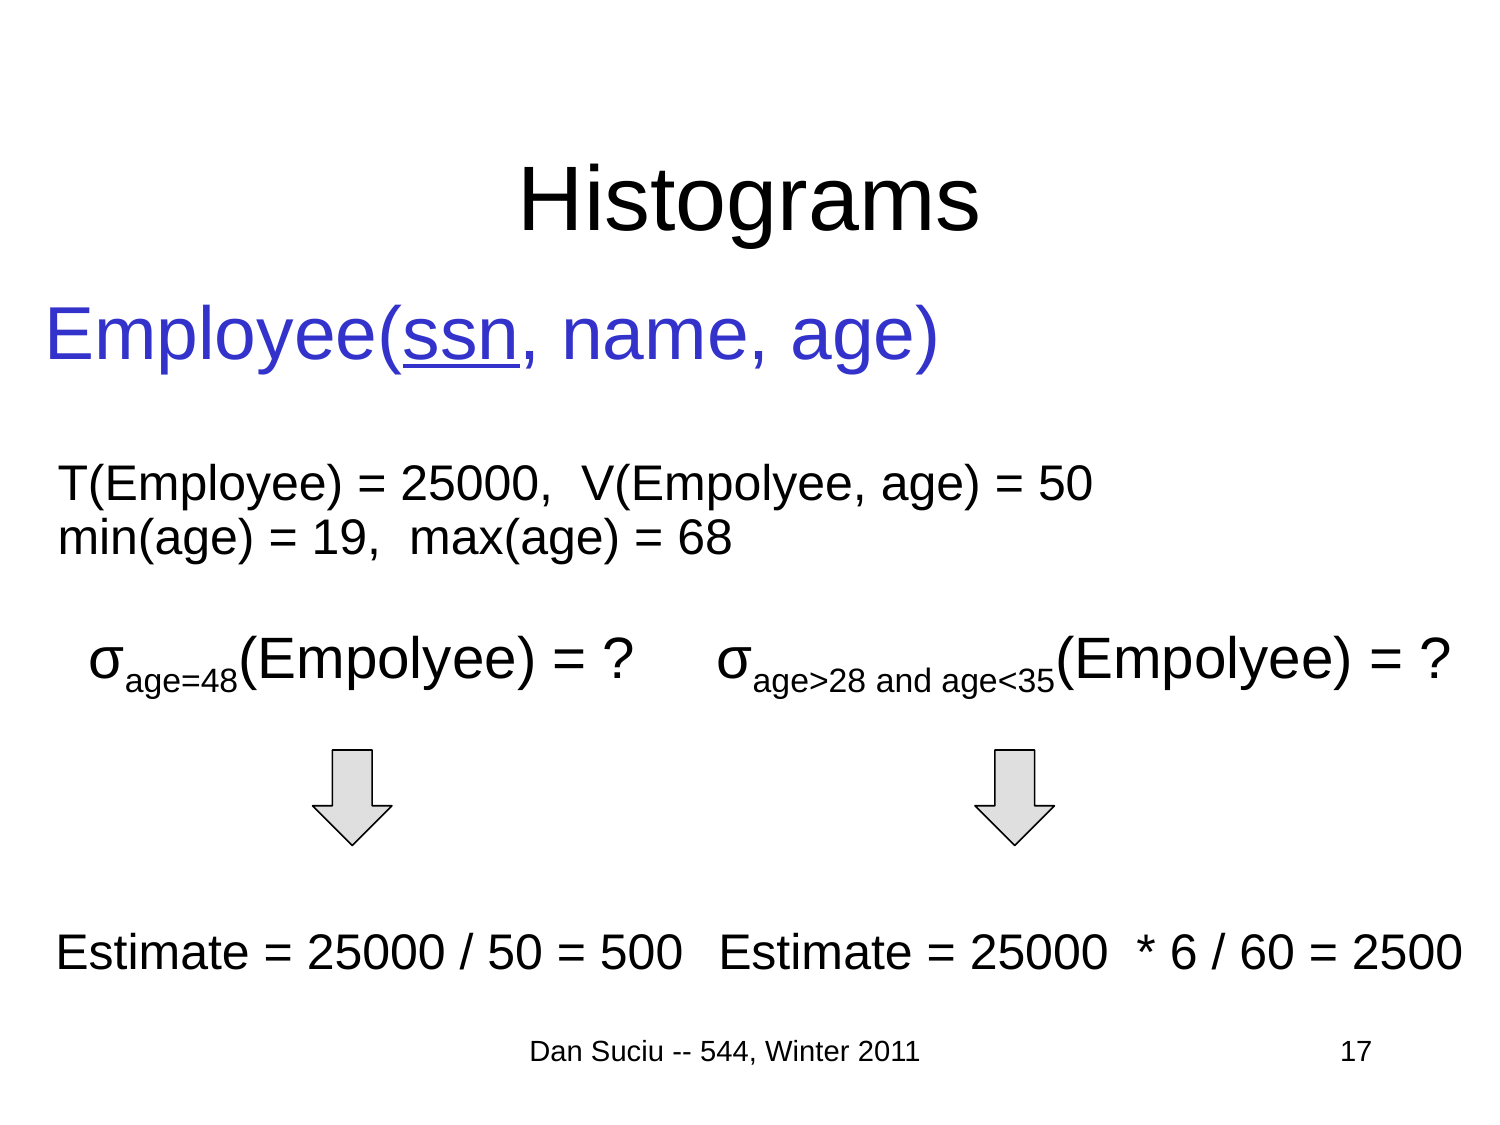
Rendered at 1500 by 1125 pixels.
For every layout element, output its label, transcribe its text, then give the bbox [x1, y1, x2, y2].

text_box σage=48(Empolyee) = ? [73, 612, 651, 707]
title Histograms [112, 99, 1388, 288]
text_box T(Employee) = 25000, V(Empolyee, age) = 50 min(age) = 19, max(age) = 68 [42, 449, 1110, 573]
text_box Estimate = 25000 * 6 / 60 = 2500 [703, 912, 1479, 988]
text_box [974, 750, 1055, 846]
text_box Estimate = 25000 / 50 = 500 [40, 912, 699, 988]
footer Dan Suciu -- 544, Winter 2011 [512, 1024, 988, 1101]
text_box Employee(ssn, name, age) [29, 287, 956, 384]
text_box [312, 750, 392, 846]
slide_number 17 [1074, 1024, 1388, 1101]
text_box σage>28 and age<35(Empolyee) = ? [701, 612, 1468, 707]
